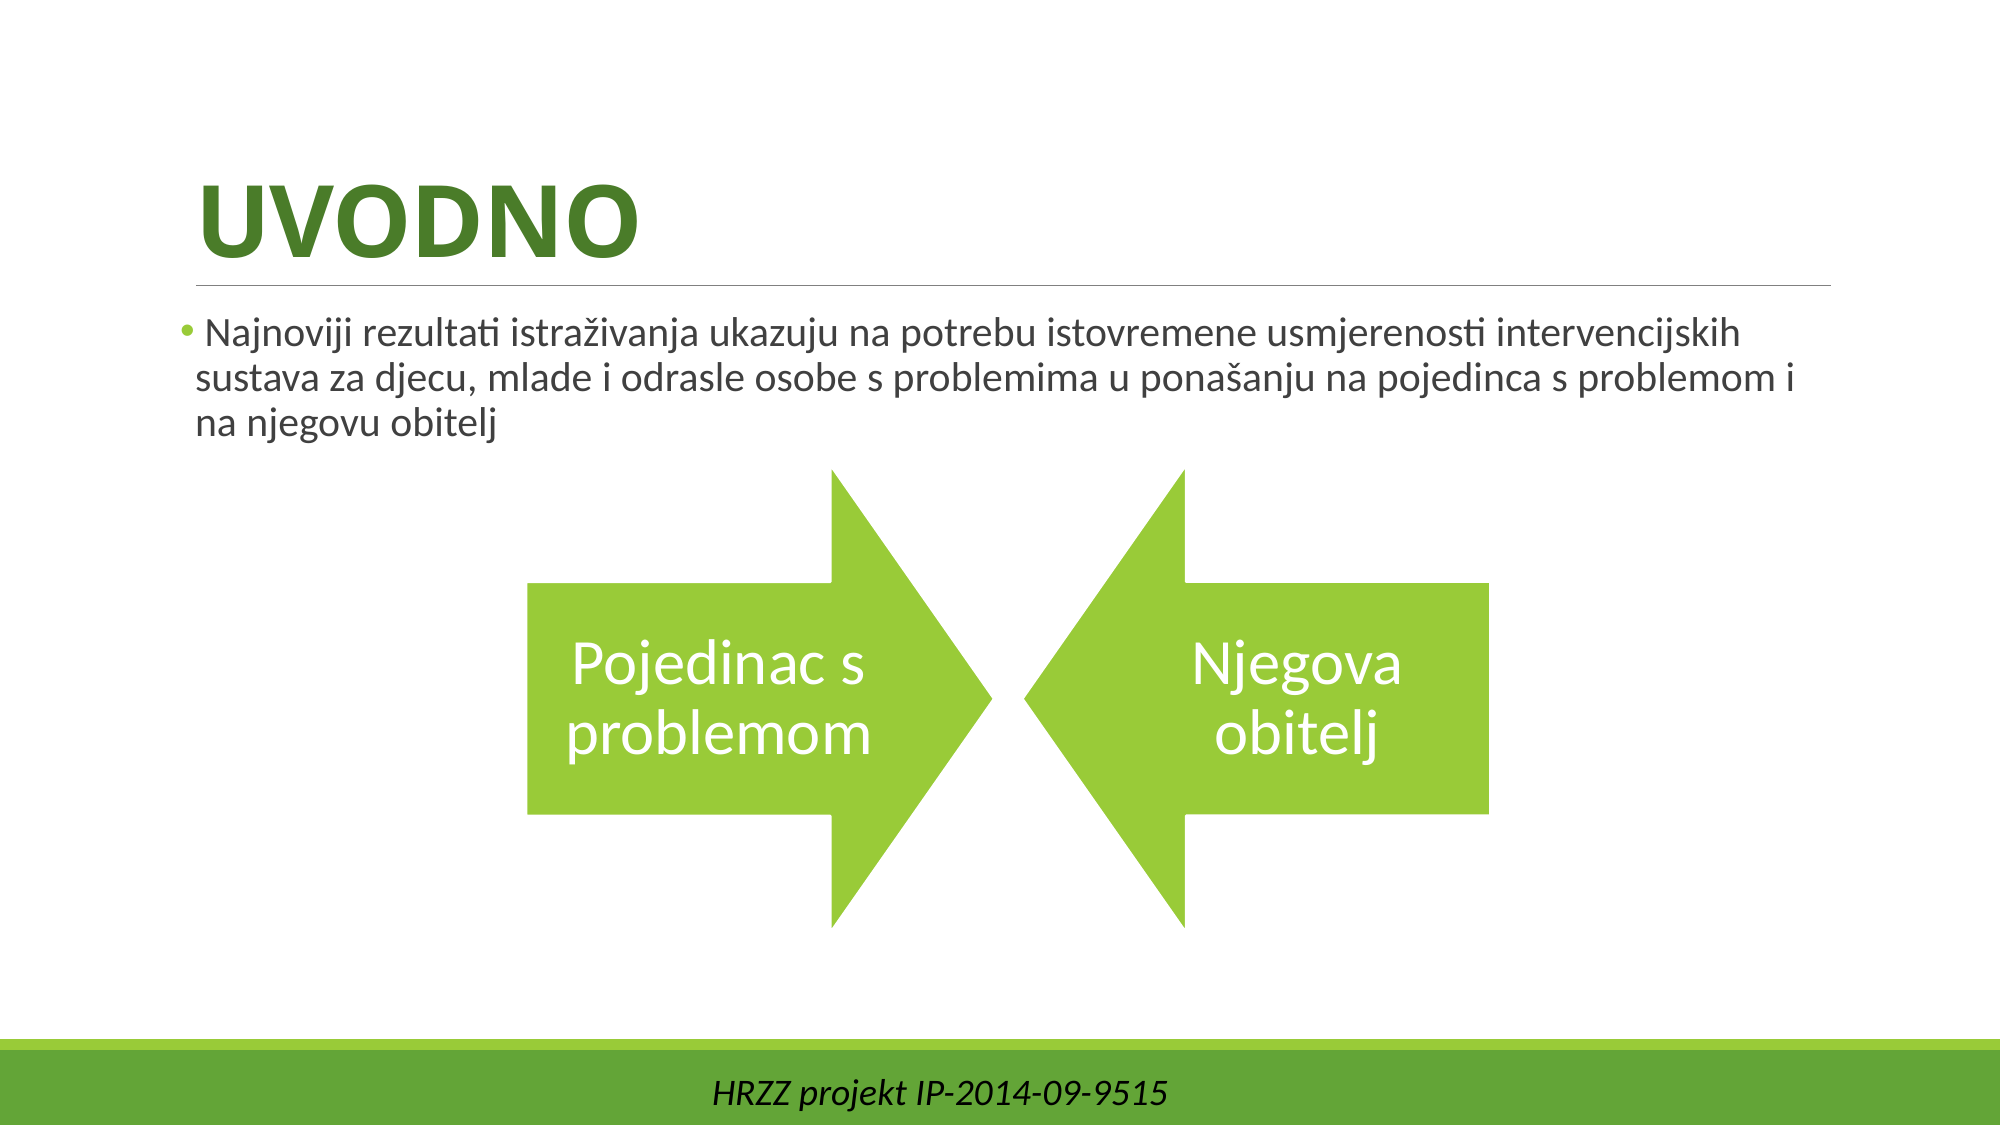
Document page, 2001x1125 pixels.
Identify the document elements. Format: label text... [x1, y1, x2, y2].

title UVODNO [180, 47, 1830, 285]
text_box HRZZ projekt IP-2014-09-9515 [697, 1060, 1698, 1121]
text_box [525, 416, 1491, 981]
list Najnoviji rezultati istraživanja ukazuju na potrebu istovremene usmjerenosti intervencijskih sustava za djecu, mlade i odrasle osobe s problemima u ponašanju na pojedinca s problemom i na njegovu obitelj [180, 302, 1830, 963]
